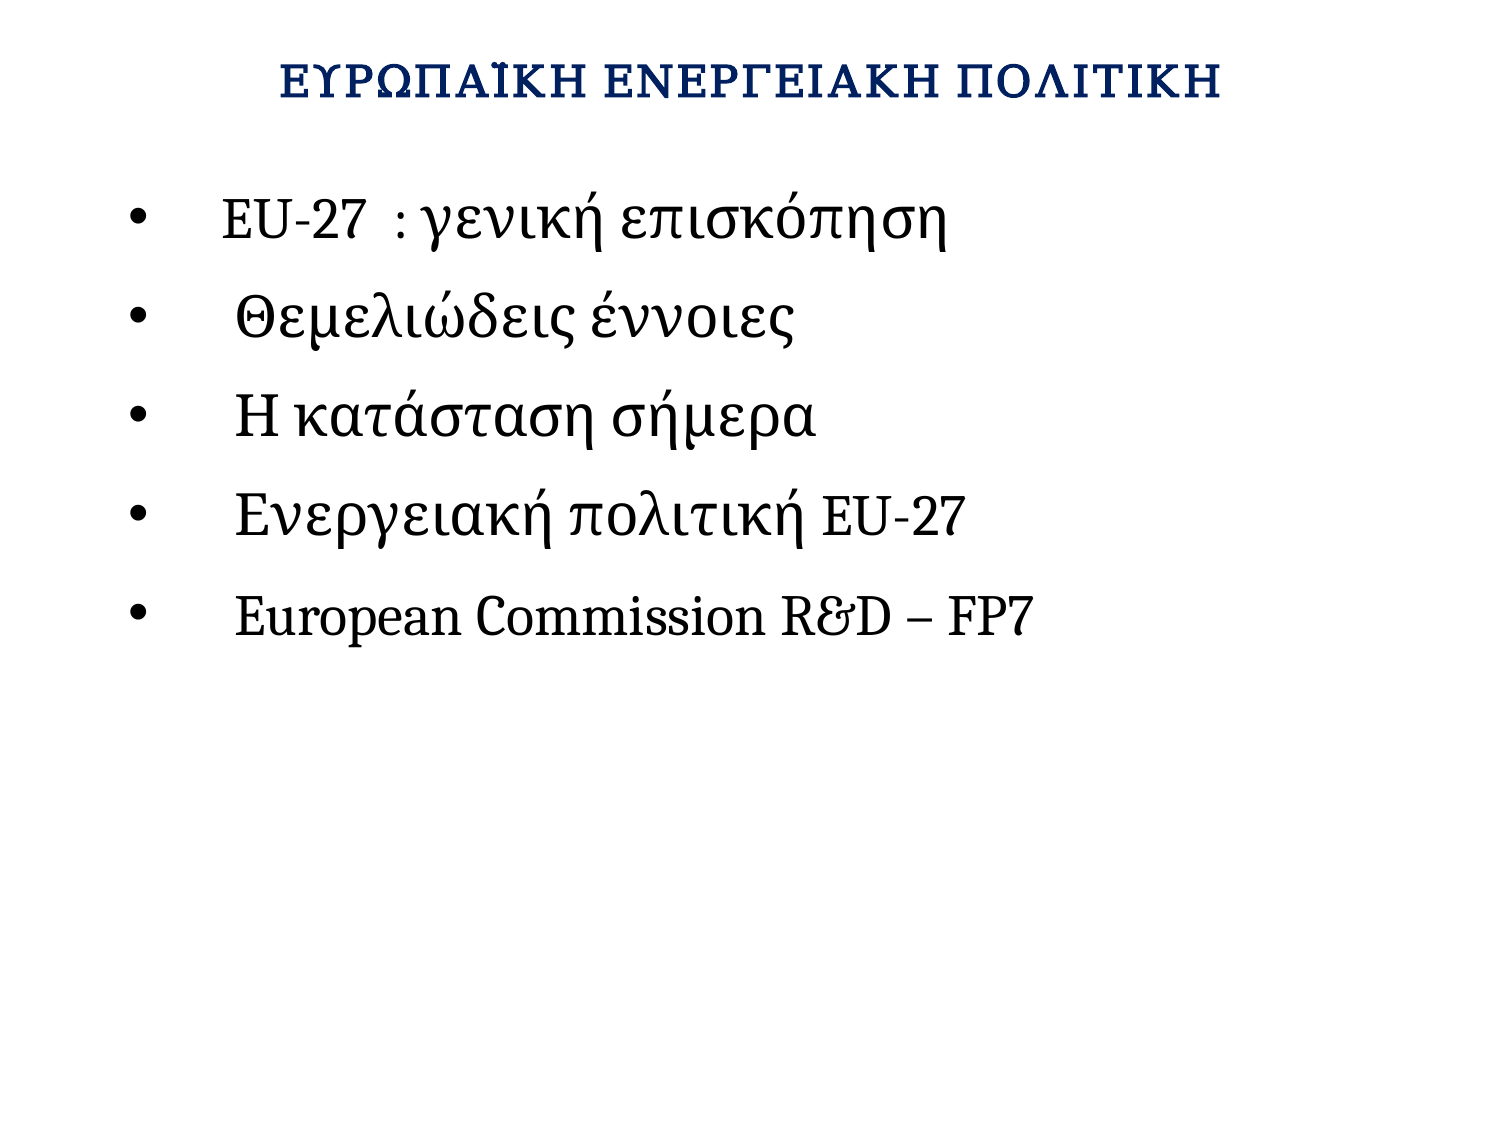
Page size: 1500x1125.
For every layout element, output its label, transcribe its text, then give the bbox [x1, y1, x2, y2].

title ΕΥΡΩΠΑΪΚΗ ΕΝΕΡΓΕΙΑΚΗ ΠΟΛΙΤΙΚΗ [75, 45, 1425, 114]
text_box EU-27 : γενική επισκόπηση Θεμελιώδεις έννοιες Η κατάσταση σήμερα Ενεργειακή πολιτική EU-27 European Commission R&D – FP7 [113, 172, 1366, 654]
